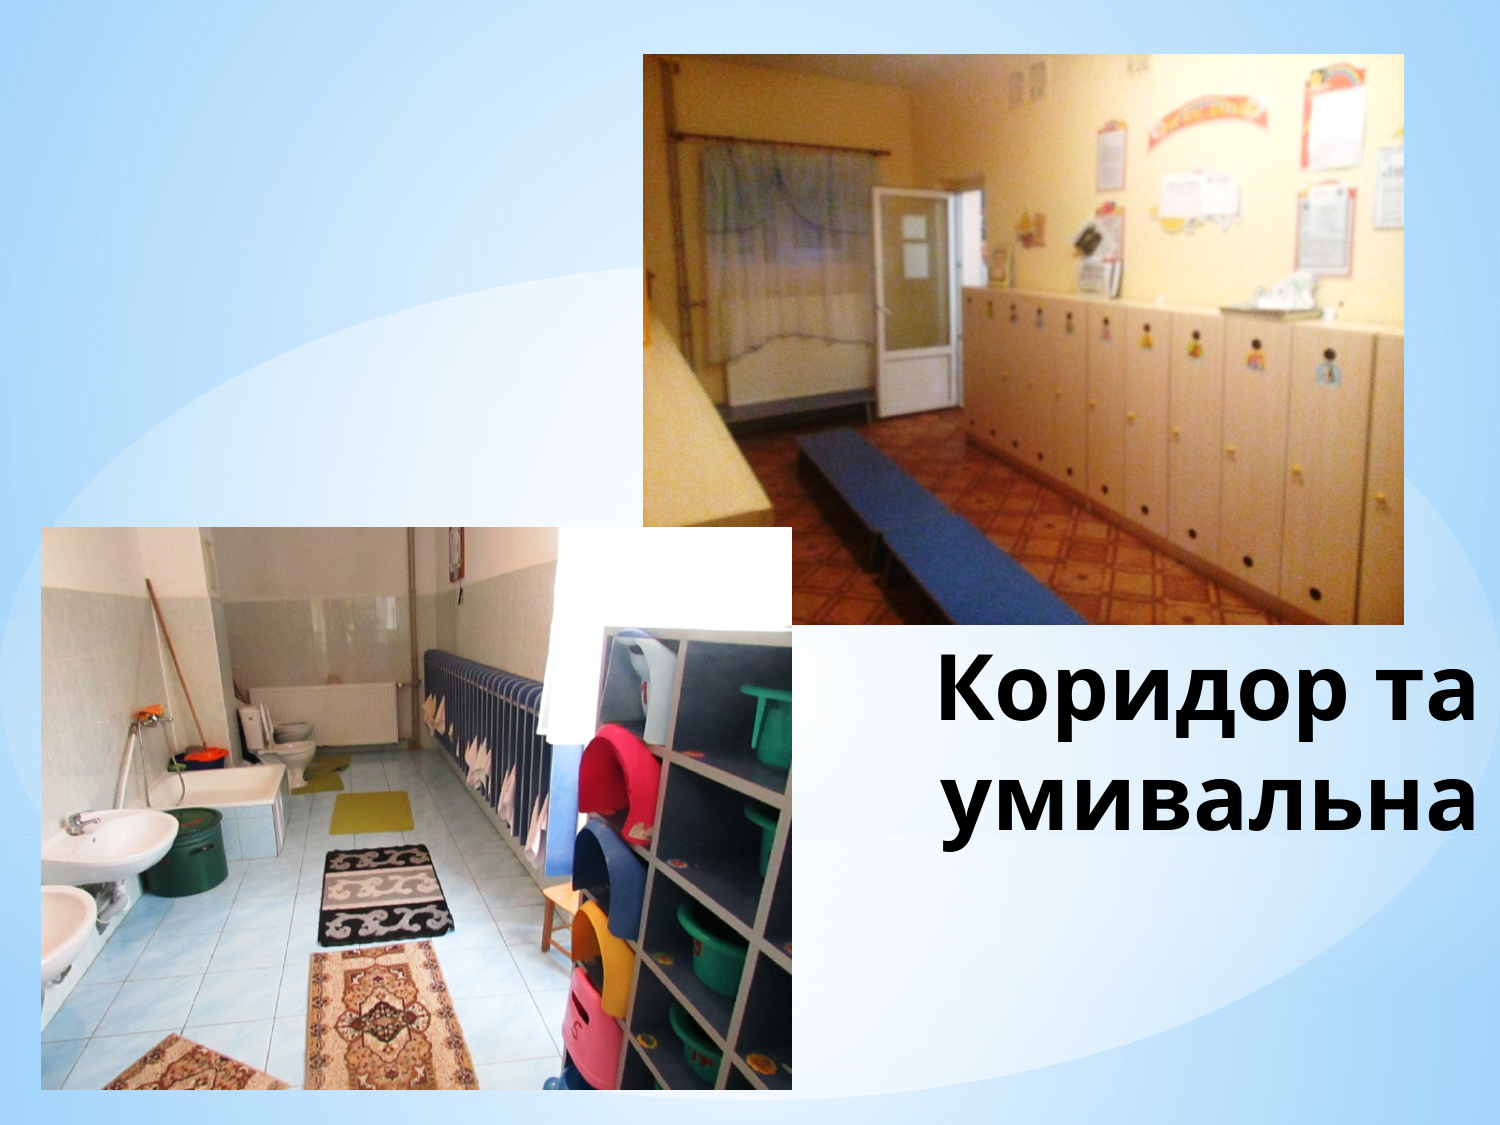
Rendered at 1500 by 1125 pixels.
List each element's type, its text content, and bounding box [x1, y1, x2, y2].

picture [40, 526, 792, 1090]
title Коридор та умивальна [797, 621, 1497, 1125]
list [643, 54, 1405, 625]
